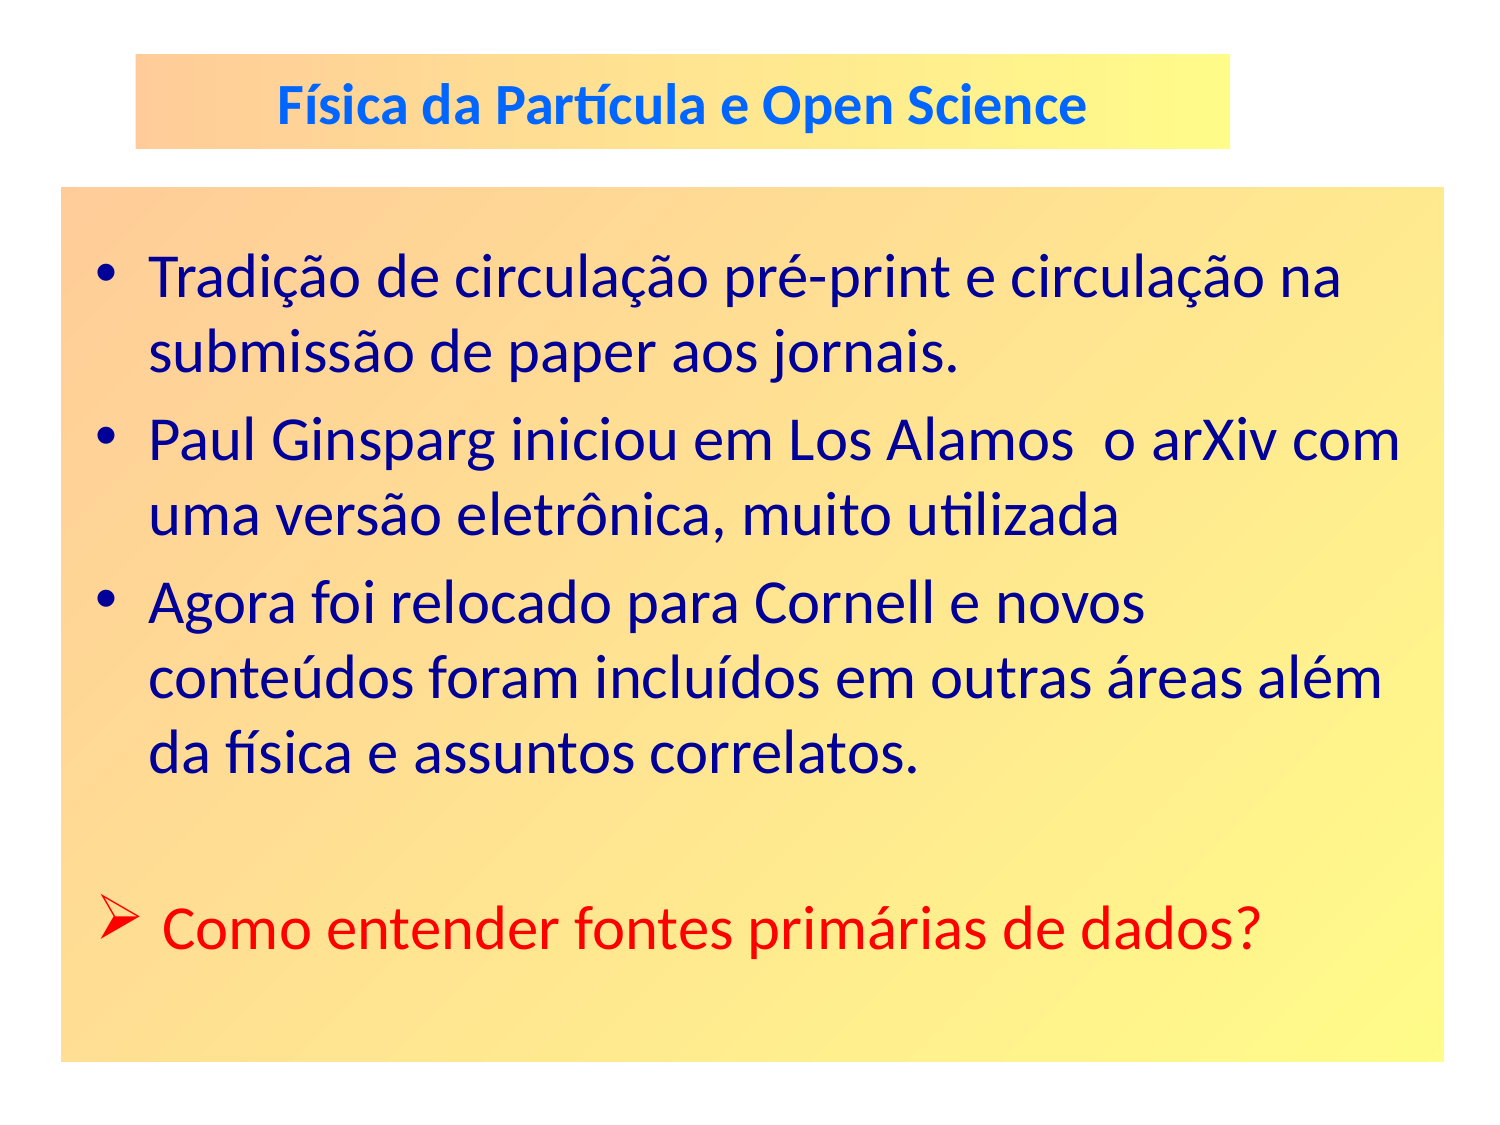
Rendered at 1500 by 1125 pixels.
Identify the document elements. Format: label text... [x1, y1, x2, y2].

text_box [58, 184, 1446, 1065]
text_box Física da Partícula e Open Science [135, 54, 1231, 149]
list Tradição de circulação pré-print e circulação na submissão de paper aos jornais. Paul Ginsparg iniciou em Los Alamos o arXiv com uma versão eletrônica, muito utilizada Agora foi relocado para Cornell e novos conteúdos foram incluídos em outras áreas além da física e assuntos correlatos. Como entender fontes primárias de dados? [80, 227, 1431, 970]
